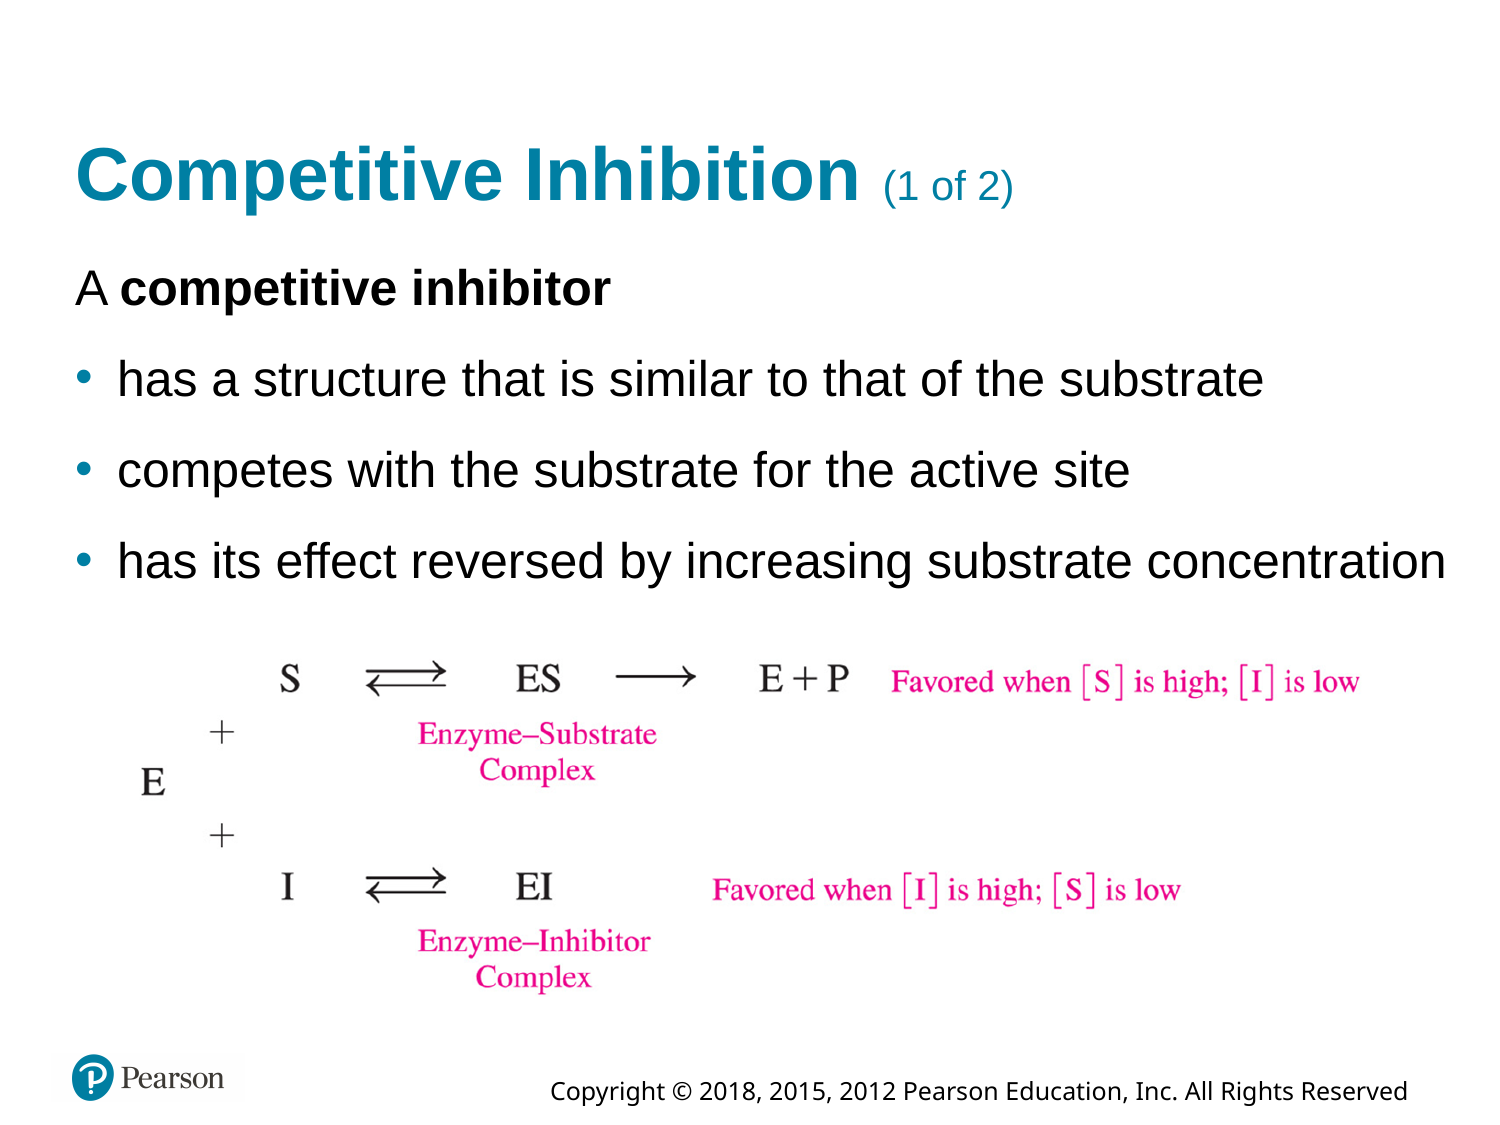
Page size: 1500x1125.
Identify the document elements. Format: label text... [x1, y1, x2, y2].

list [132, 651, 1368, 998]
list A competitive inhibitor has a structure that is similar to that of the substrate competes with the substrate for the active site has its effect reversed by increasing substrate concentration [75, 255, 1474, 628]
picture [51, 1053, 245, 1102]
title Competitive Inhibition (1 of 2) [75, 35, 1425, 216]
